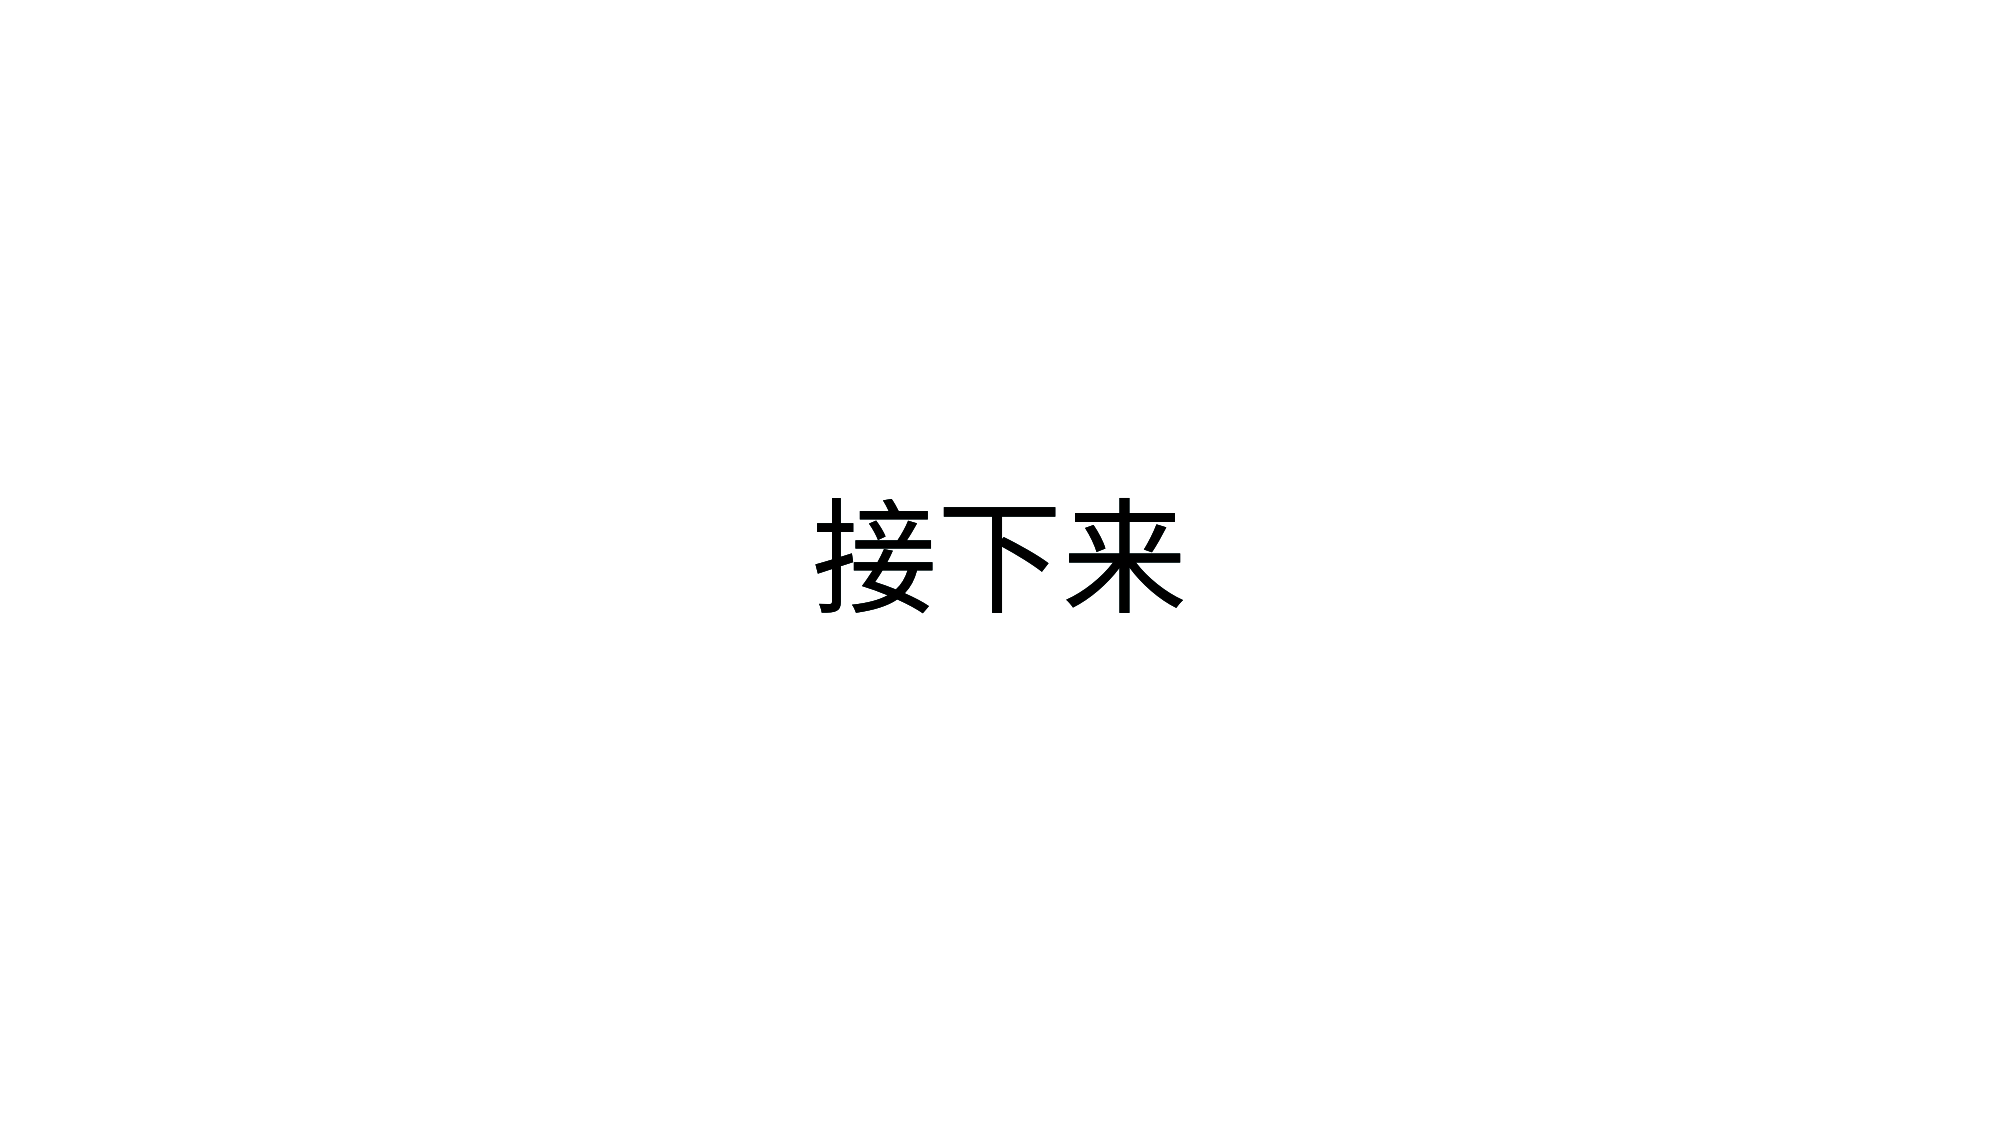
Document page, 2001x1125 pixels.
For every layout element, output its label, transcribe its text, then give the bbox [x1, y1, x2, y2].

text_box 接下来 [249, 486, 1750, 639]
